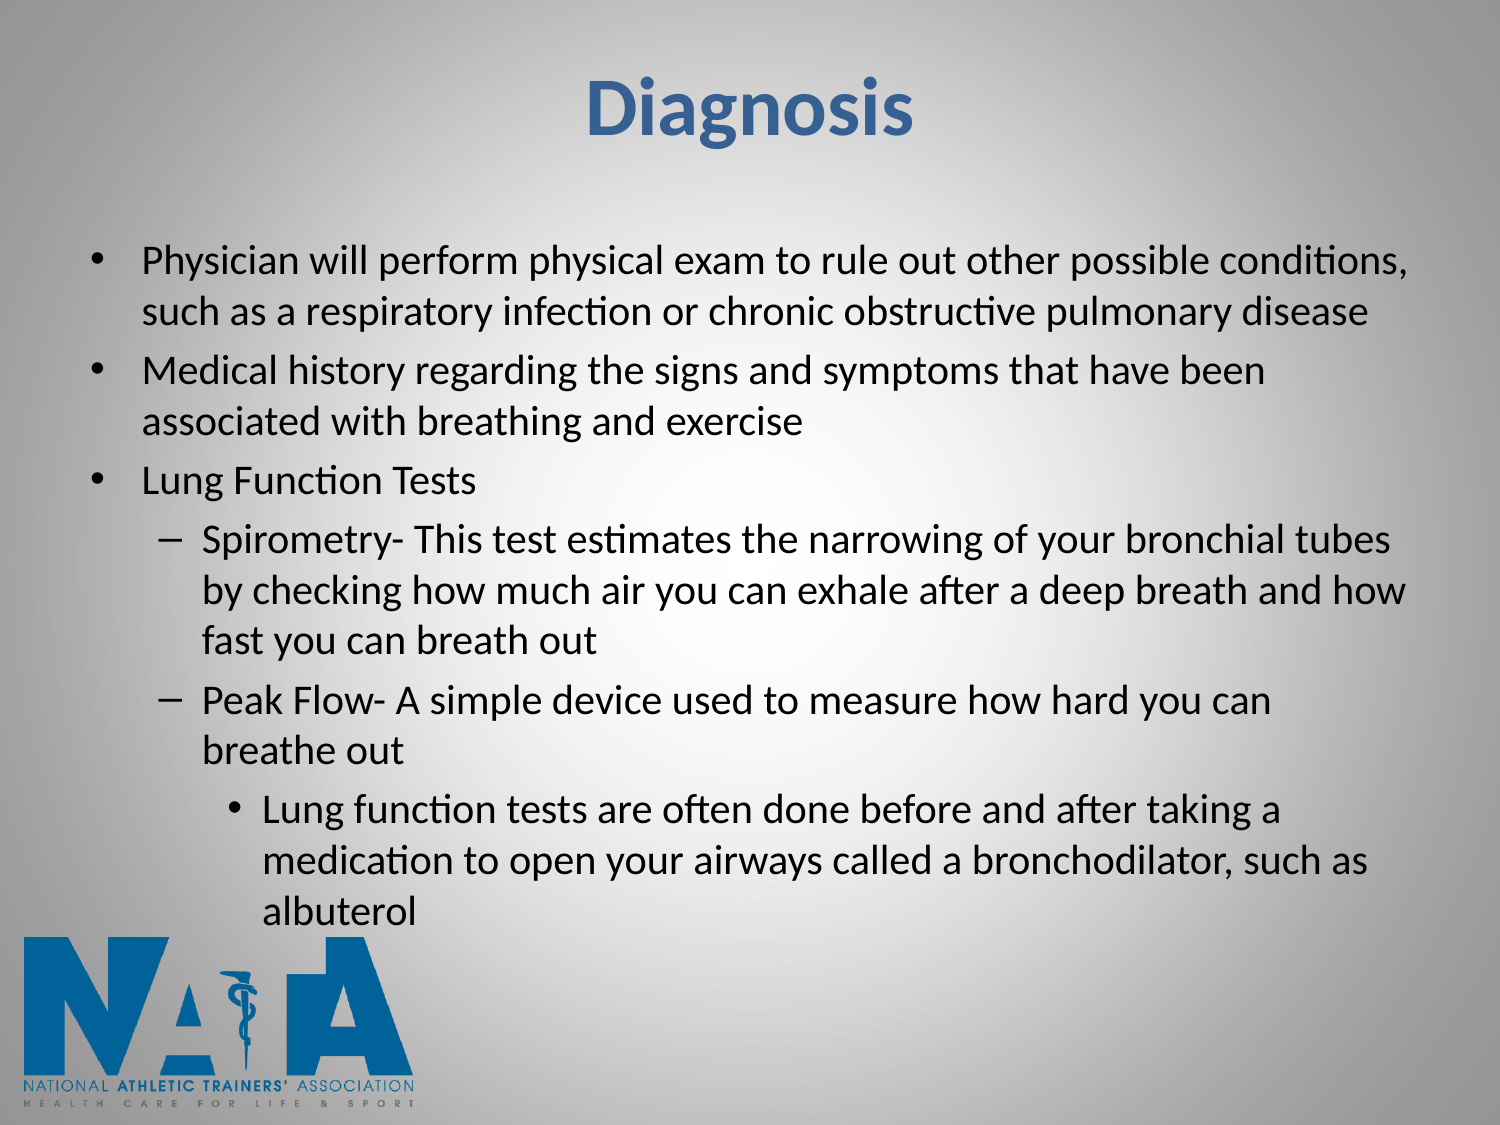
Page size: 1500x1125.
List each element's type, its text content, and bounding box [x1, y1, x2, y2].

title Diagnosis [75, 45, 1425, 188]
list Physician will perform physical exam to rule out other possible conditions, such as a respiratory infection or chronic obstructive pulmonary disease Medical history regarding the signs and symptoms that have been associated with breathing and exercise Lung Function Tests Spirometry- This test estimates the narrowing of your bronchial tubes by checking how much air you can exhale after a deep breath and how fast you can breath out Peak Flow- A simple device used to measure how hard you can breathe out Lung function tests are often done before and after taking a medication to open your airways called a bronchodilator, such as albuterol [75, 224, 1425, 968]
picture [0, 0, 1500, 1125]
